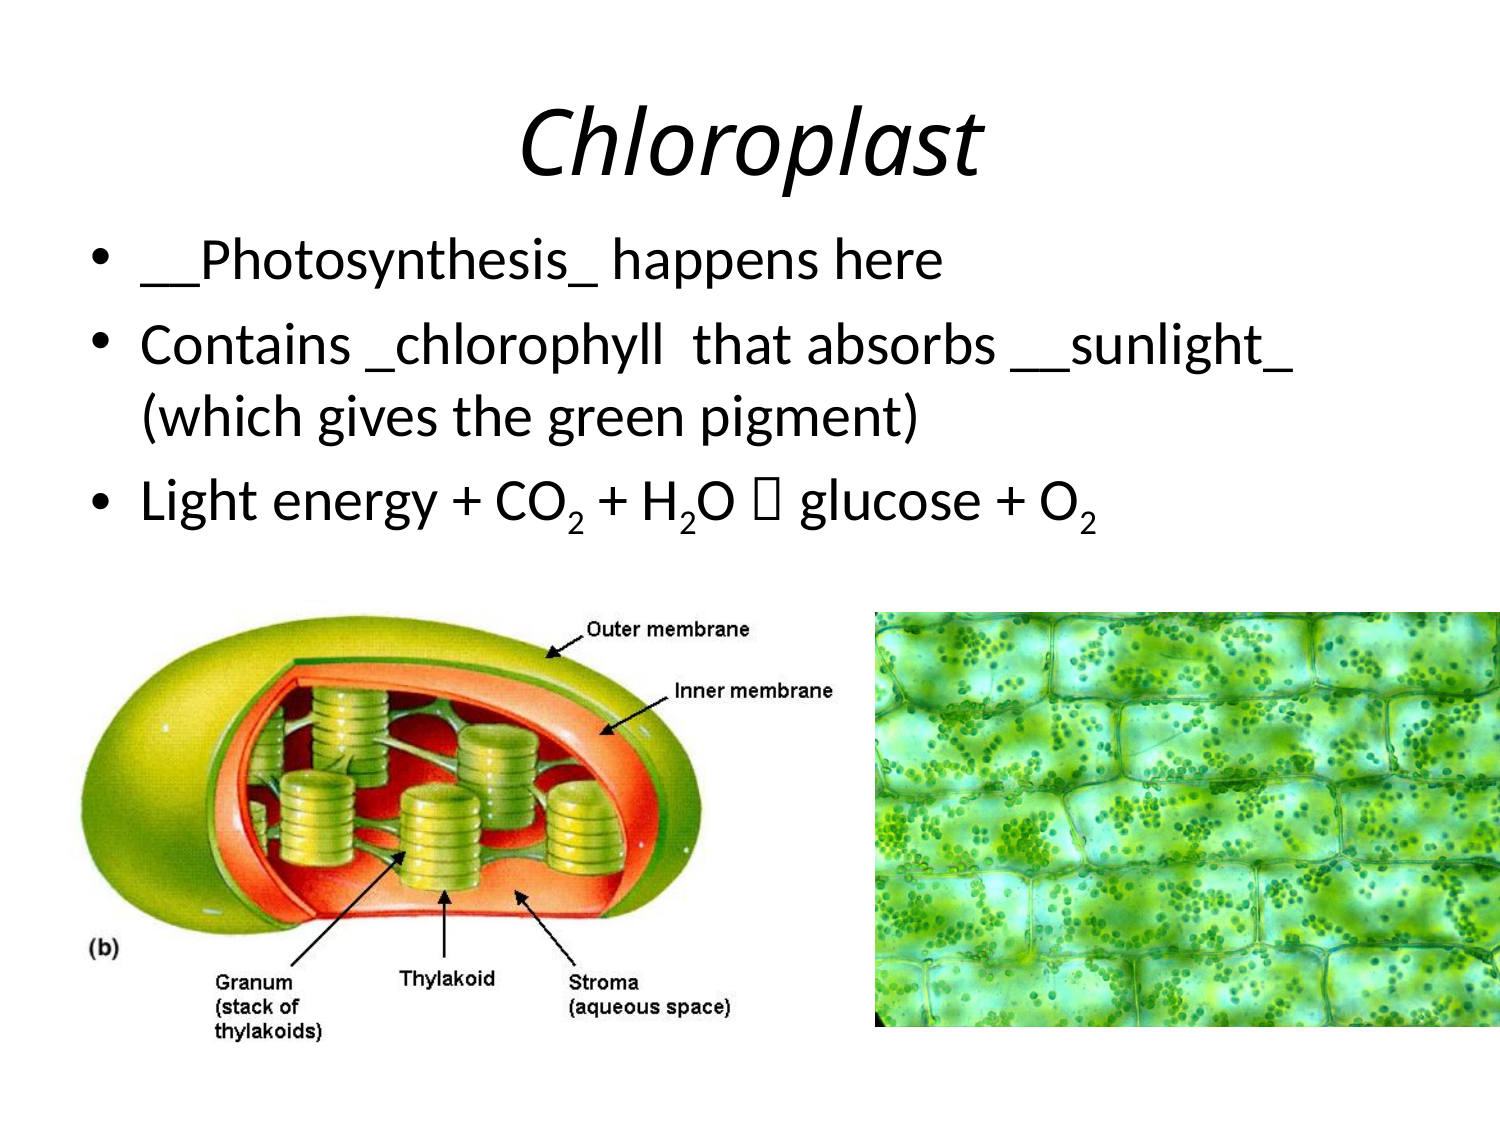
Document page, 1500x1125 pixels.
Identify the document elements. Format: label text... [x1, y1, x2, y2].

title Chloroplast [75, 45, 1425, 212]
list __Photosynthesis_ happens here Contains _chlorophyll that absorbs __sunlight_ (which gives the green pigment) Light energy + CO2 + H2O  glucose + O2 [75, 212, 1425, 550]
picture [62, 599, 851, 1061]
picture [874, 612, 1500, 1027]
